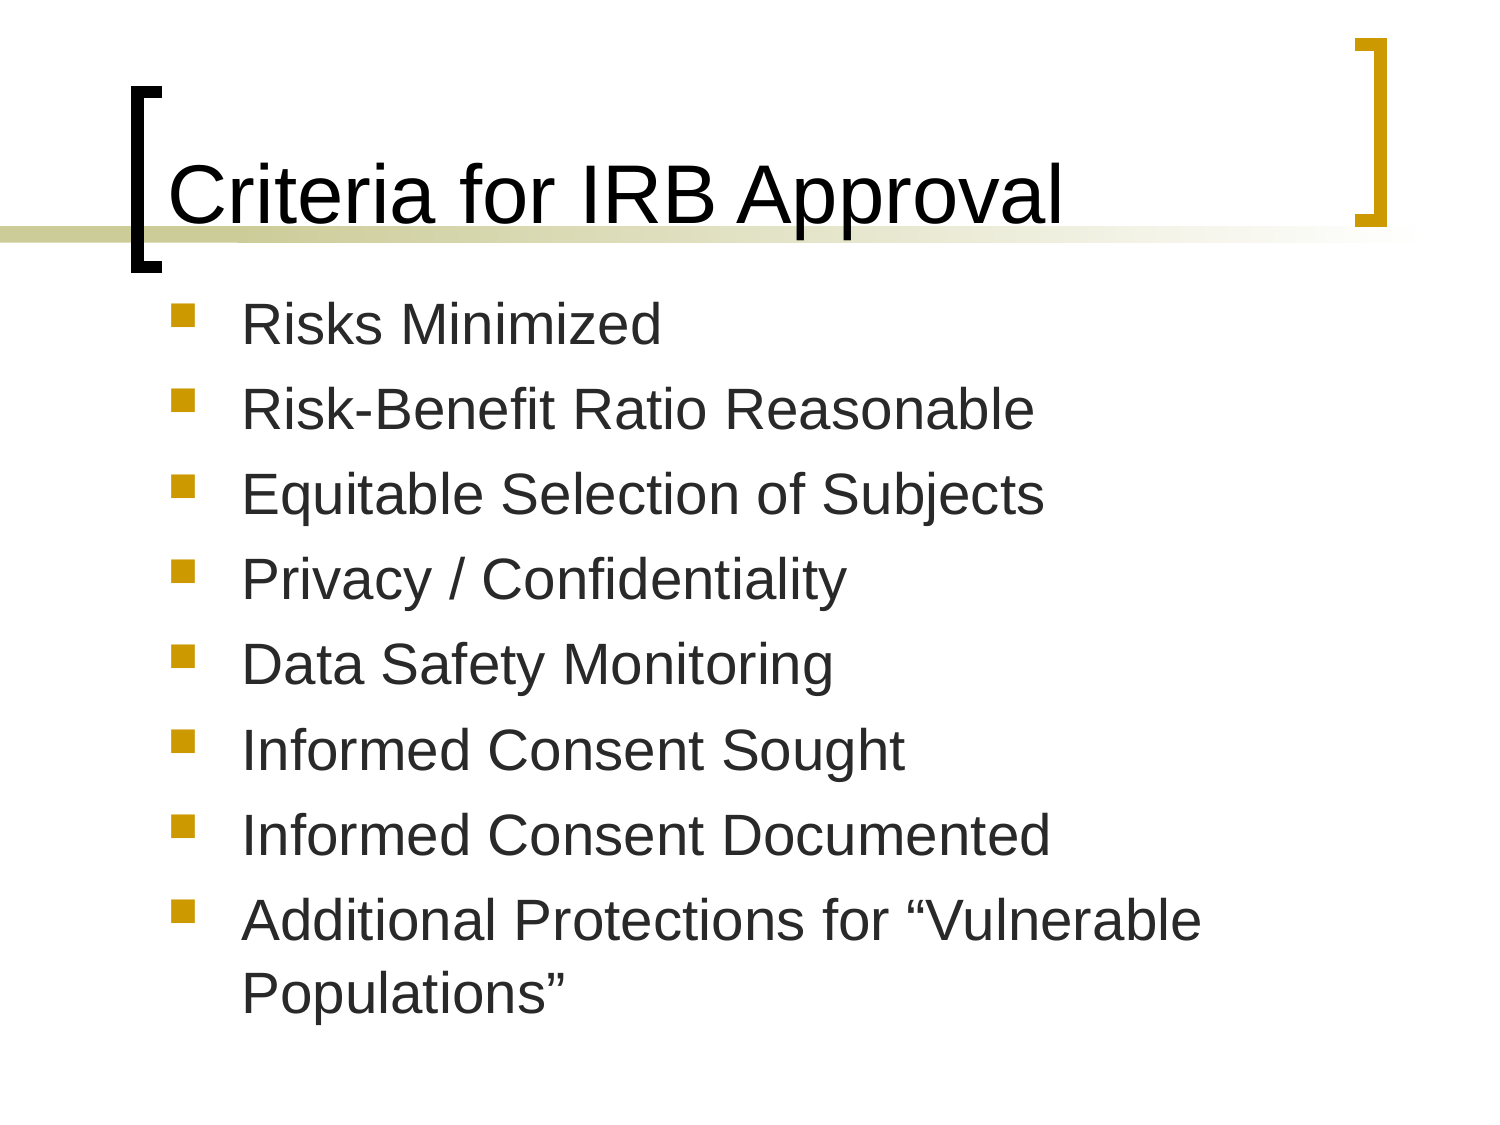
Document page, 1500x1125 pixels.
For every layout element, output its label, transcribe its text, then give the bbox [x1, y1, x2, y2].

list Risks Minimized Risk-Benefit Ratio Reasonable Equitable Selection of Subjects Privacy / Confidentiality Data Safety Monitoring Informed Consent Sought Informed Consent Documented Additional Protections for “Vulnerable Populations” [152, 275, 1413, 1000]
title Criteria for IRB Approval [152, 15, 1328, 248]
